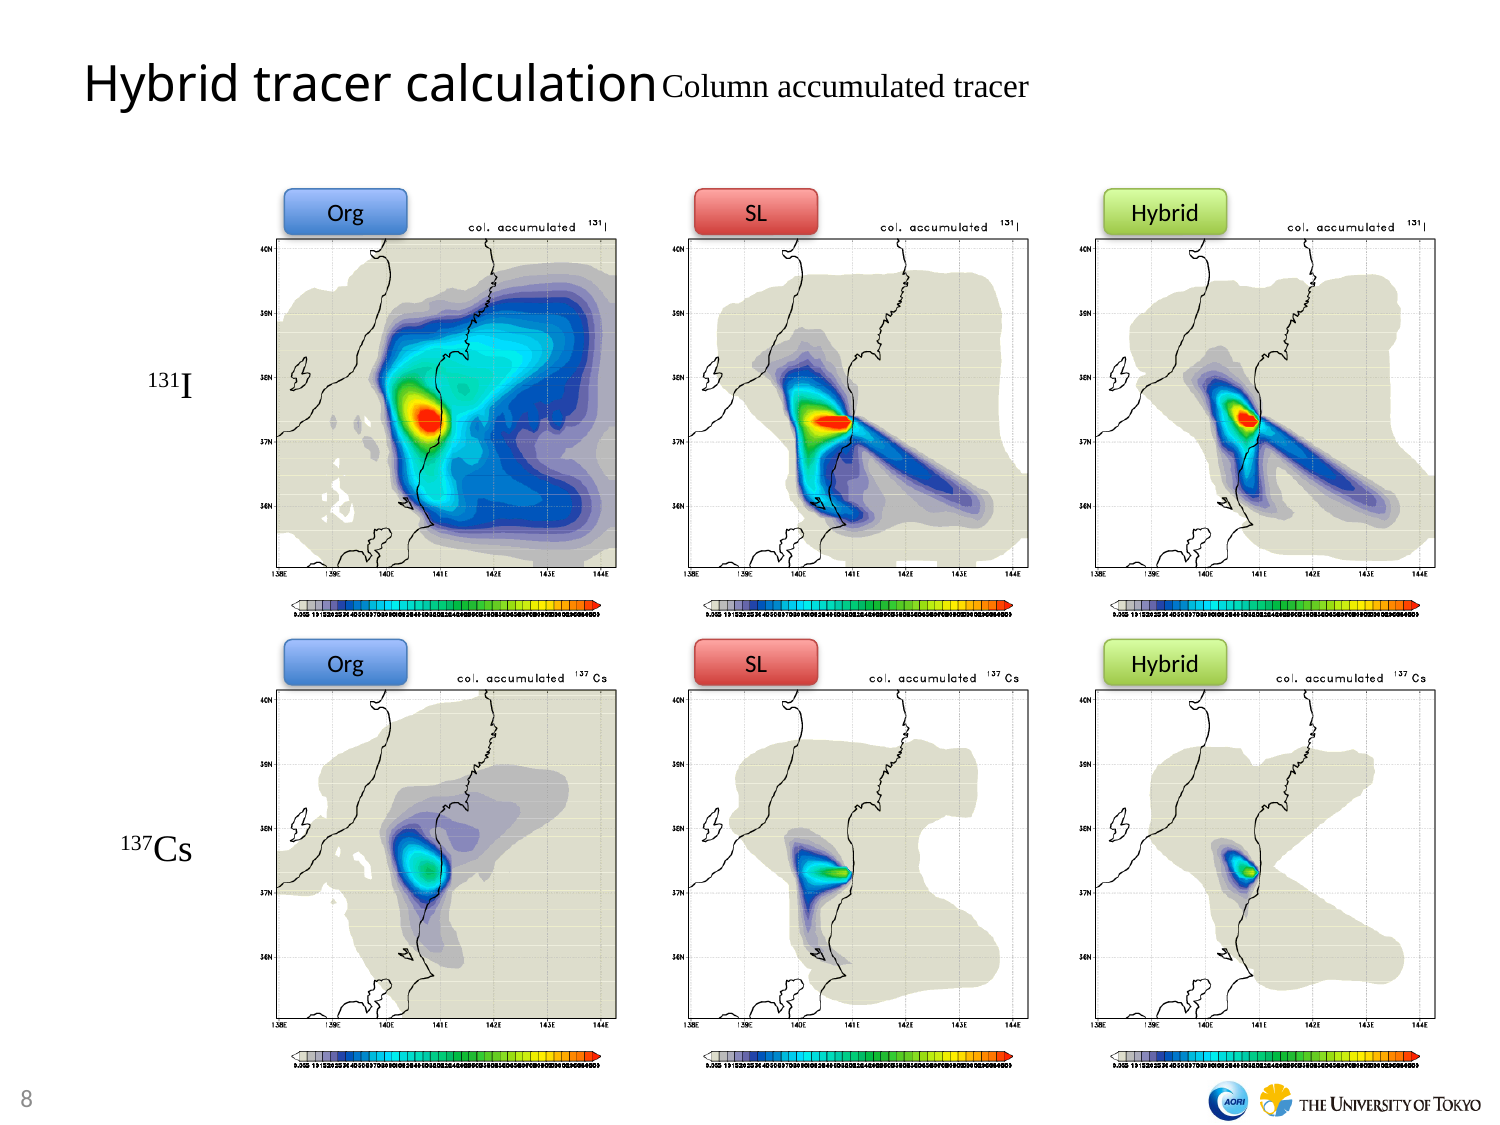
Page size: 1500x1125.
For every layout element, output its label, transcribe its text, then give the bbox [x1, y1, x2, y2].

picture [251, 661, 626, 1076]
text_box 131I [132, 353, 208, 414]
picture [1207, 1080, 1250, 1123]
picture [1070, 661, 1444, 1076]
text_box Org [283, 188, 408, 209]
text_box Column accumulated tracer [647, 56, 1227, 112]
picture [1258, 1082, 1496, 1117]
text_box SL [694, 638, 819, 660]
picture [663, 661, 1038, 1076]
text_box Hybrid [1103, 188, 1228, 209]
text_box SL [694, 188, 819, 209]
title Hybrid tracer calculation [68, 29, 1419, 134]
text_box Hybrid [1103, 638, 1228, 660]
slide_number 8 [5, 1075, 67, 1120]
text_box Org [283, 638, 408, 660]
picture [1070, 211, 1444, 626]
picture [663, 211, 1038, 626]
picture [251, 211, 626, 626]
text_box 137Cs [105, 816, 208, 877]
